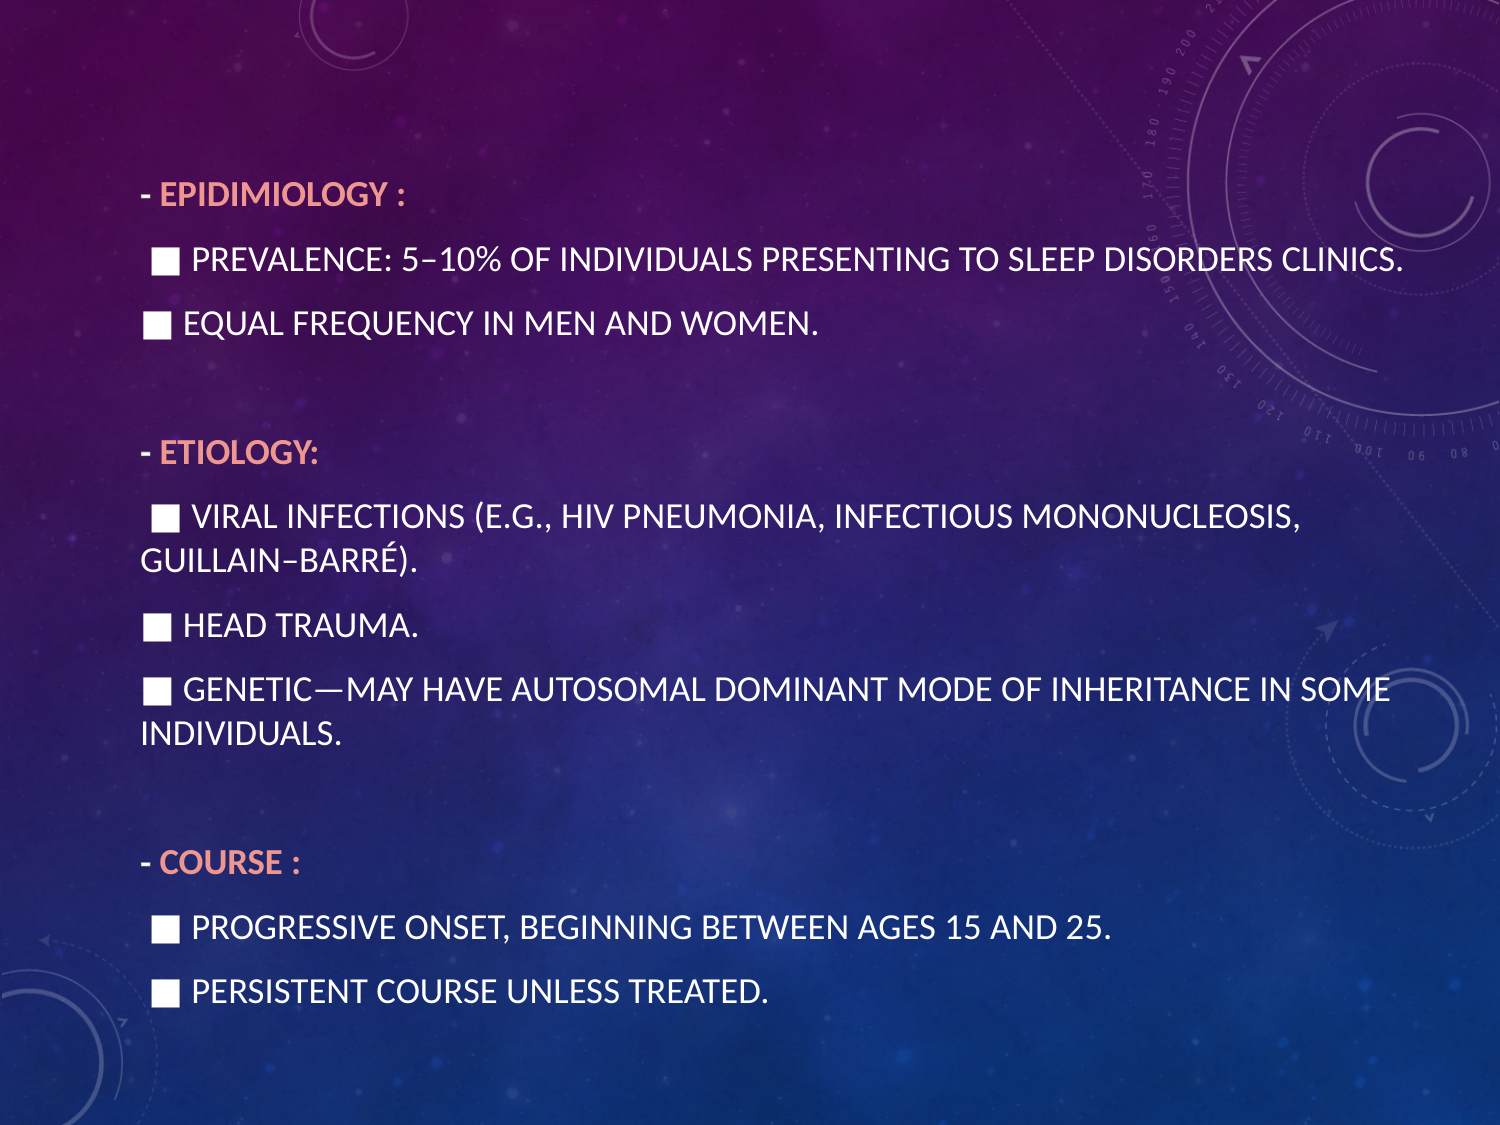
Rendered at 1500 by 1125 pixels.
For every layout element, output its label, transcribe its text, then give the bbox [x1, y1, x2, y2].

picture [0, 0, 1500, 1125]
list - Epidimiology : ■ Prevalence: 5–10% of individuals presenting to sleep disorders clinics. ■ Equal frequency in men and women. - Etiology: ■ Viral infections (e.g., HIV pneumonia, infectious mononucleosis, Guillain–Barré). ■ Head trauma. ■ Genetic—may have autosomal dominant mode of inheritance in some individuals. - Course : ■ Progressive onset, beginning between ages 15 and 25. ■ Persistent course unless treated. [125, 162, 1425, 1050]
